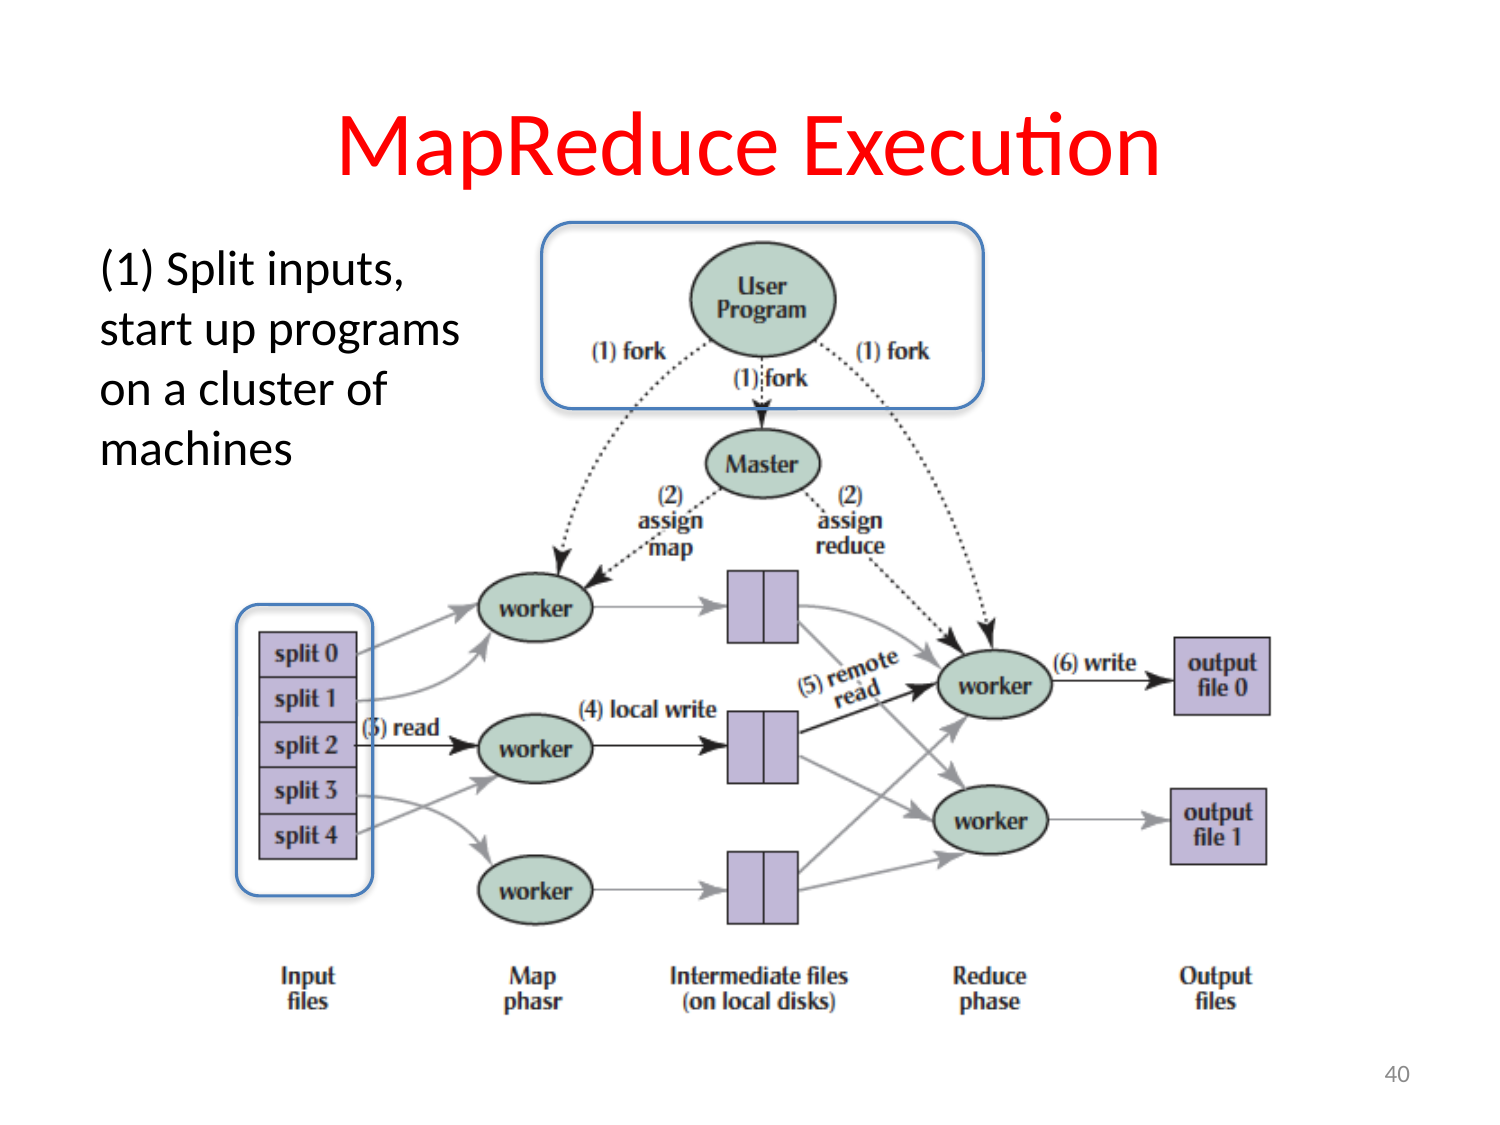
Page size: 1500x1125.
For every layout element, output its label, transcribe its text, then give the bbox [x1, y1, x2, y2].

text_box [553, 221, 972, 228]
title MapReduce Execution [49, 45, 1451, 233]
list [76, 229, 1445, 1035]
slide_number 40 [1074, 1043, 1425, 1103]
